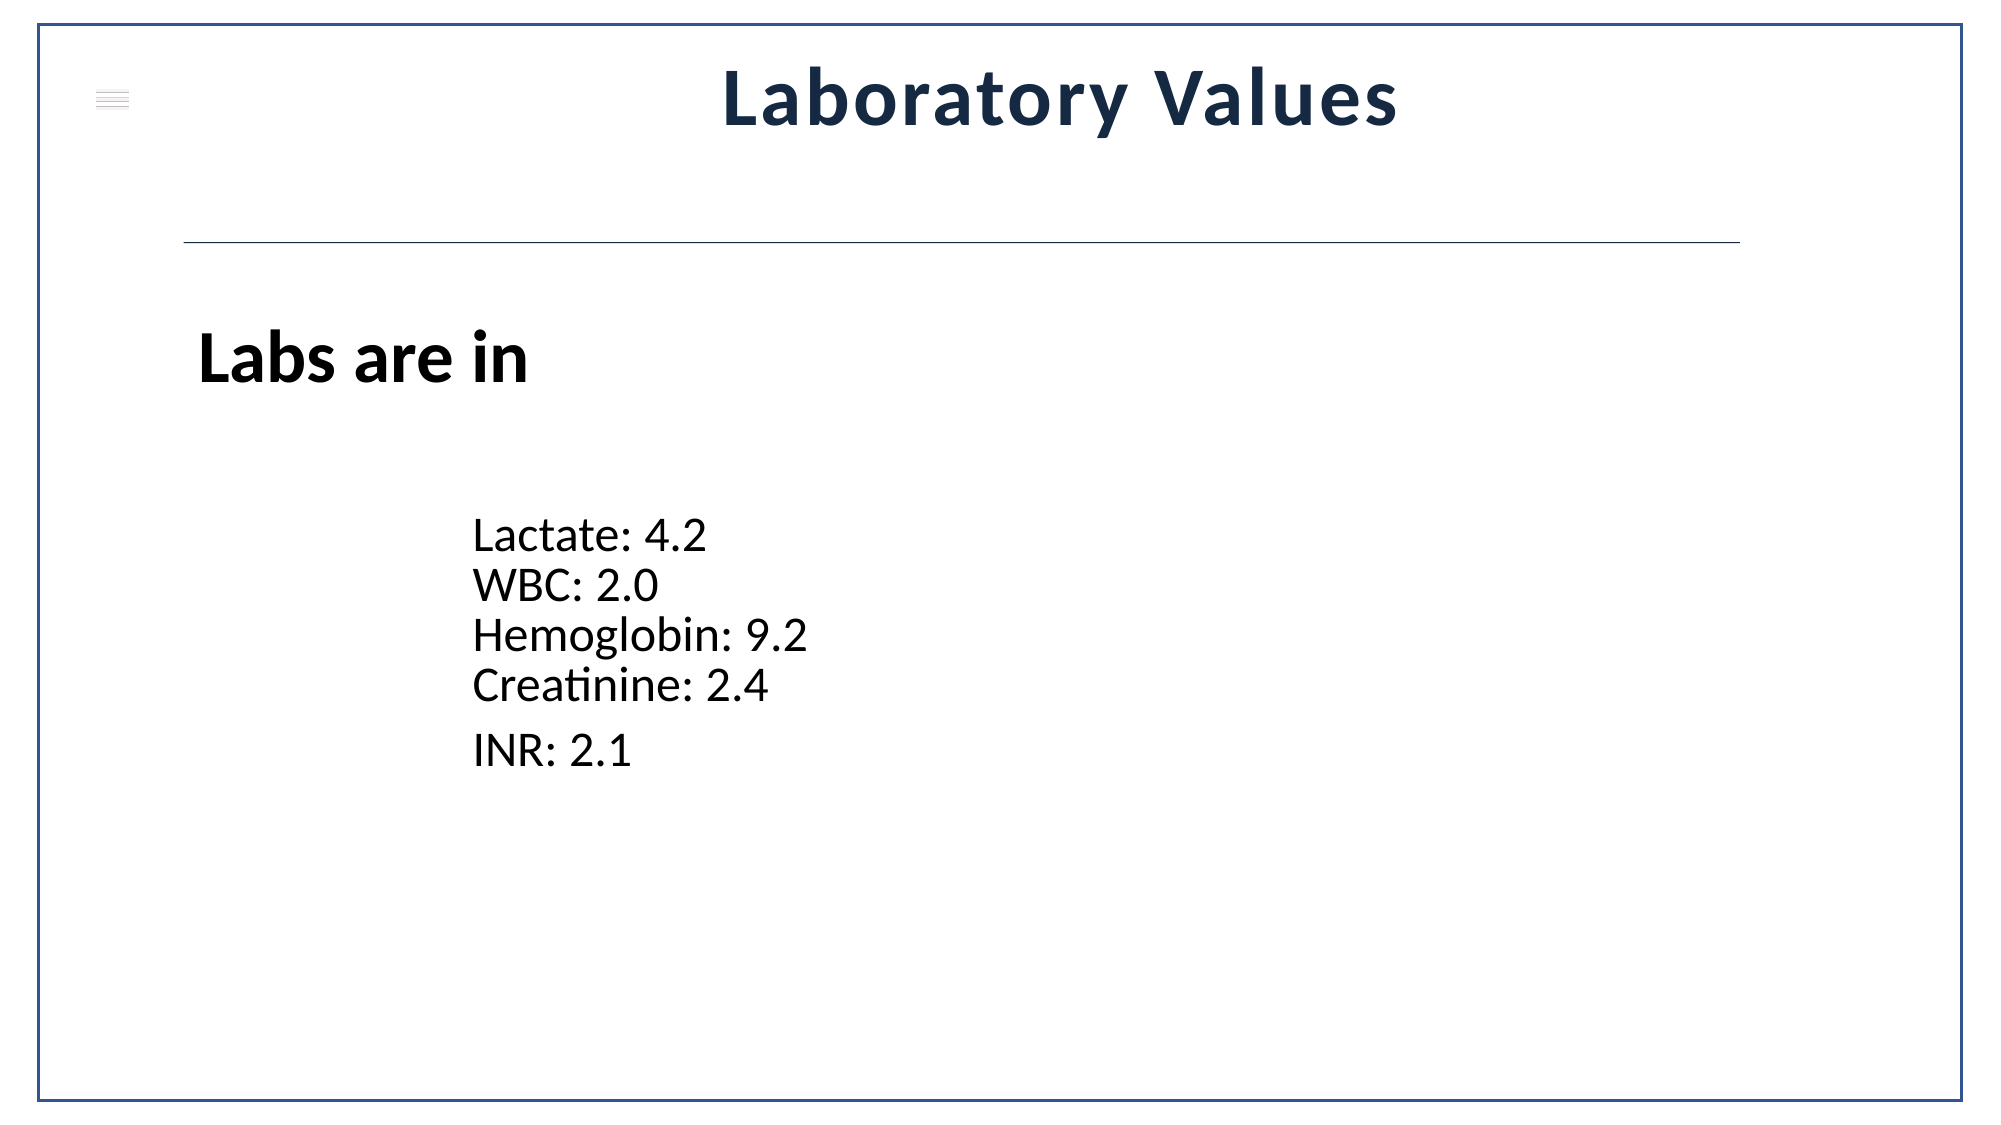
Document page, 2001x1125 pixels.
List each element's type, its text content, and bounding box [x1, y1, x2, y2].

text_box [37, 24, 1963, 1101]
text_box Lactate: 4.2 WBC: 2.0 Hemoglobin: 9.2 Creatinine: 2.4 INR: 2.1 [382, 529, 1962, 845]
text_box Laboratory Values [183, 41, 1938, 142]
text_box Labs are in [183, 294, 1878, 534]
picture [96, 89, 129, 110]
